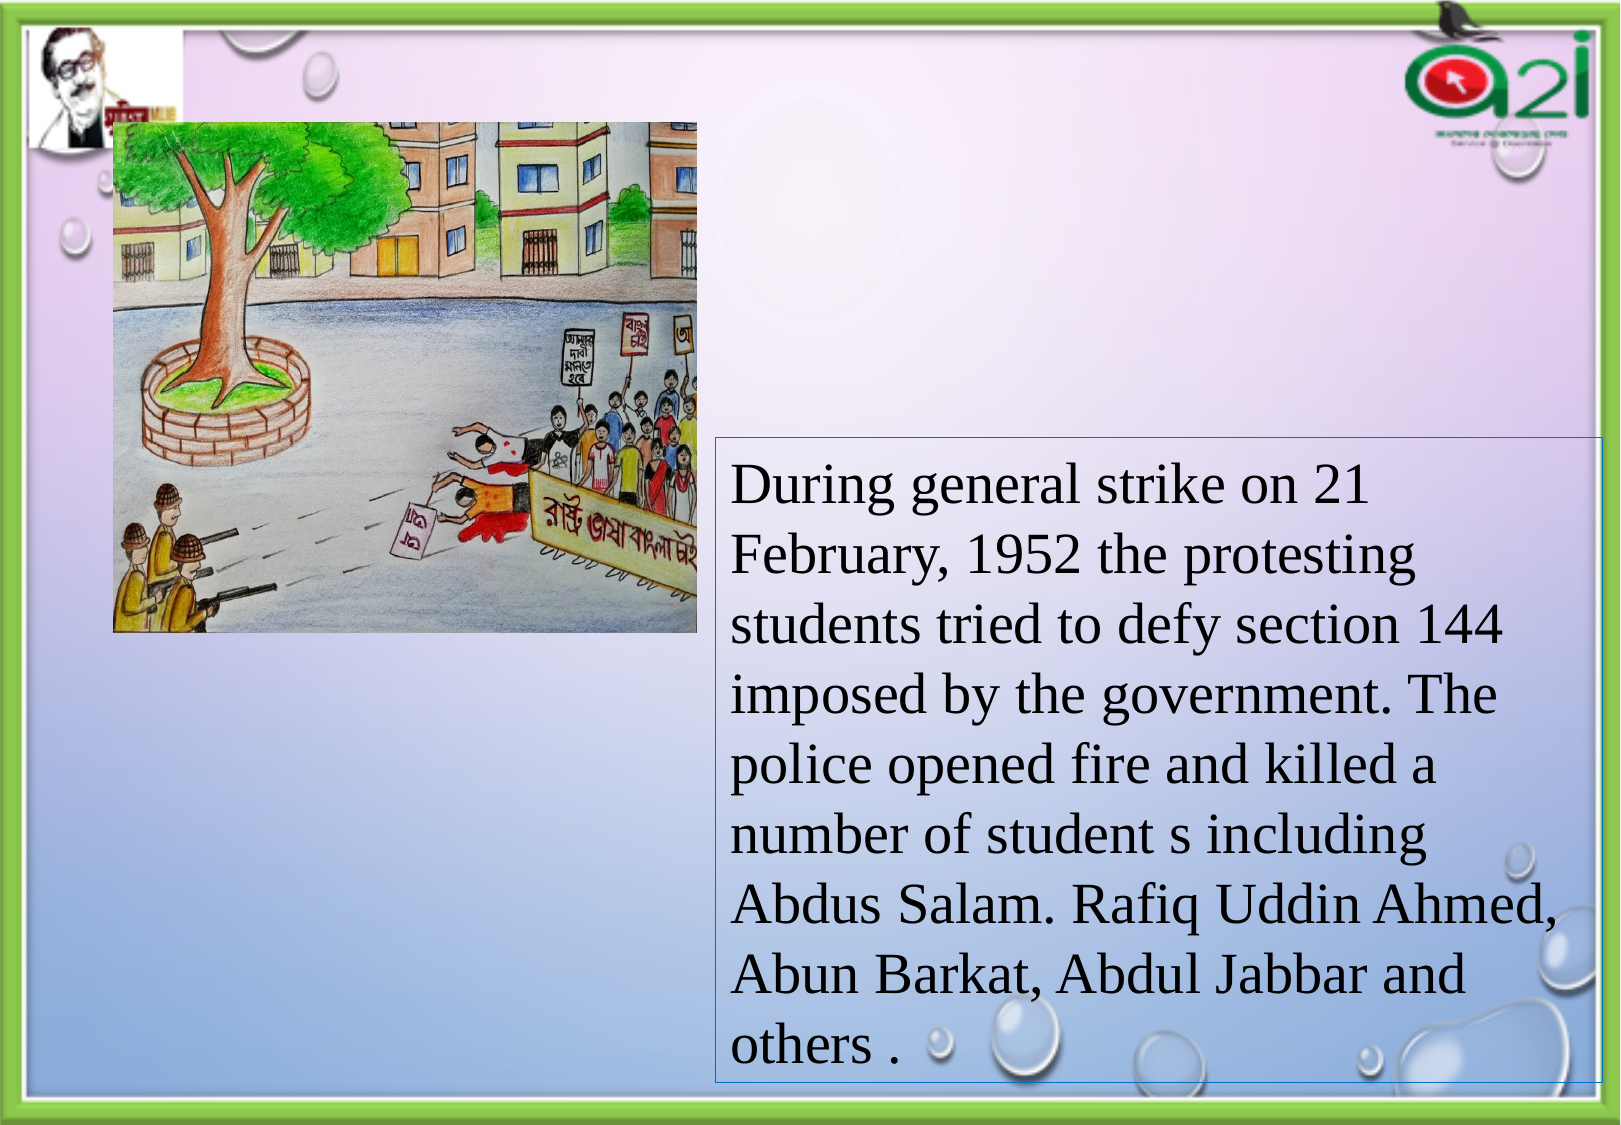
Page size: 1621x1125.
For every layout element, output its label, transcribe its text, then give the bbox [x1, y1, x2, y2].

text_box During general strike on 21 February, 1952 the protesting students tried to defy section 144 imposed by the government. The police opened fire and killed a number of student s including Abdus Salam. Rafiq Uddin Ahmed, Abun Barkat, Abdul Jabbar and others . [715, 437, 1603, 1083]
picture [113, 122, 697, 633]
